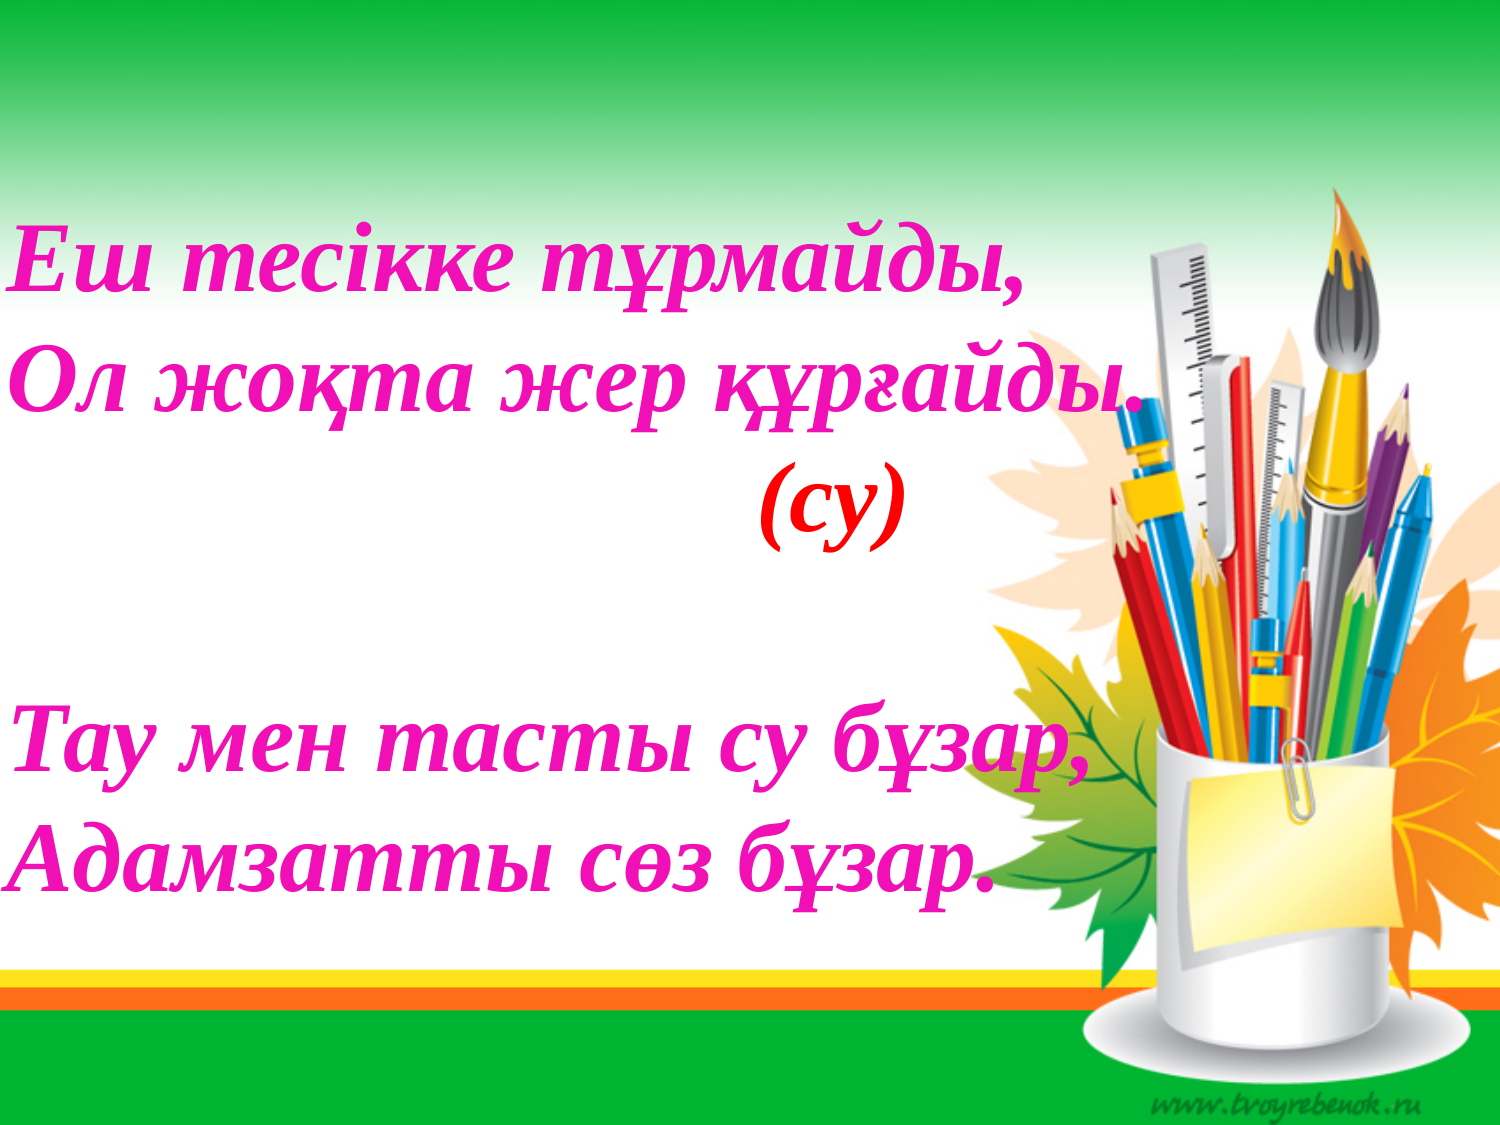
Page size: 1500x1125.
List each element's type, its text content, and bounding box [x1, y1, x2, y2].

text_box Еш тесікке тұрмайды, Ол жоқта жер құрғайды. (су) Тау мен тасты су бұзар, Адамзатты сөз бұзар. [0, 184, 1279, 964]
picture [0, 0, 1500, 1125]
